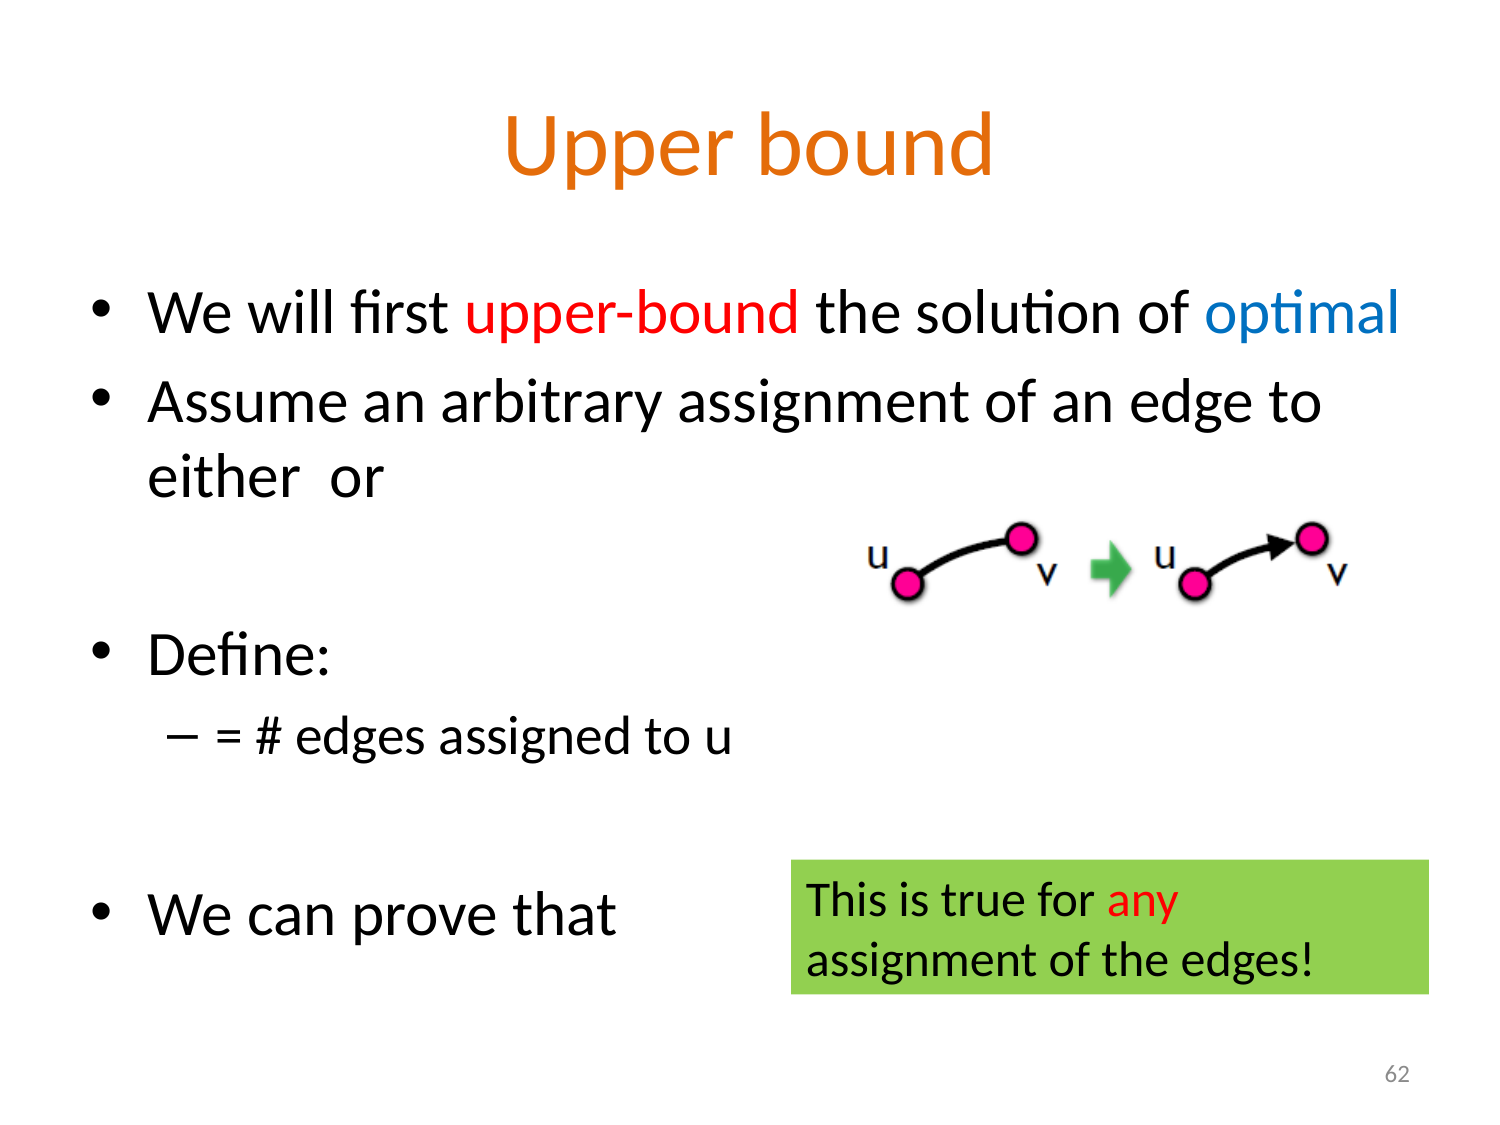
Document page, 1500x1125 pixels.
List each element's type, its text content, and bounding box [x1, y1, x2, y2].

title Upper bound [75, 45, 1425, 233]
picture [820, 479, 1387, 643]
text_box This is true for any assignment of the edges! [791, 859, 1429, 995]
slide_number 62 [1074, 1042, 1425, 1103]
